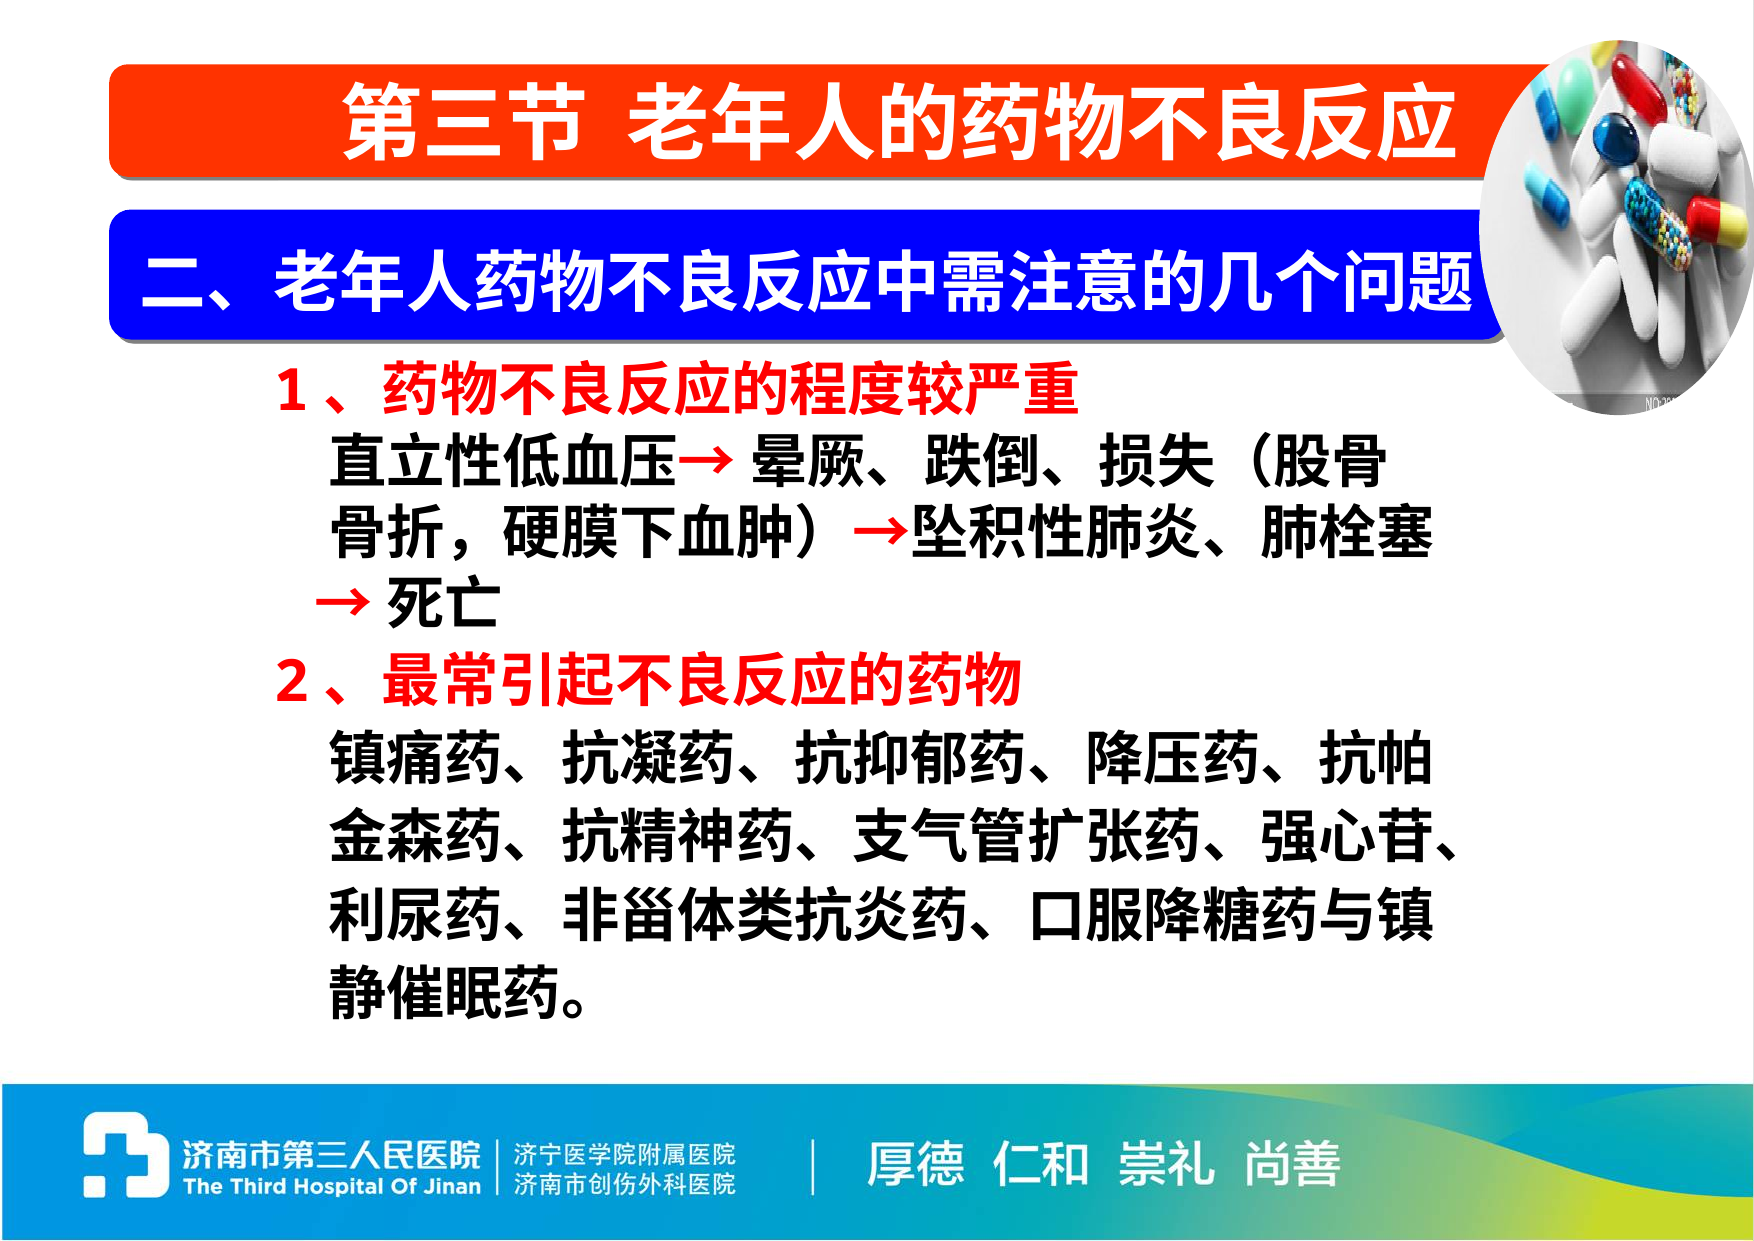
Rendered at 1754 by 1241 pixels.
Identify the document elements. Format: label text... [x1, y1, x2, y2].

text_box 二、老年人药物不良反应中需注意的几个问题 [109, 209, 1501, 340]
text_box 第三节 老年人的药物不良反应 [109, 64, 1547, 177]
text_box [1478, 39, 1754, 417]
text_box 1、药物不良反应的程度较严重 直立性低血压→ 晕厥、跌倒、损失（股骨 骨折，硬膜下血肿）→坠积性肺炎、肺栓塞 →死亡 2、最常引起不良反应的药物 镇痛药、抗凝药、抗抑郁药、降压药、抗帕 金森药、抗精神药、支气管扩张药、强心苷、 利尿药、非甾体类抗炎药、口服降糖药与镇 静催眠药。 [259, 363, 1494, 1032]
slide_number [87, 1149, 498, 1217]
picture [0, 0, 1754, 1241]
